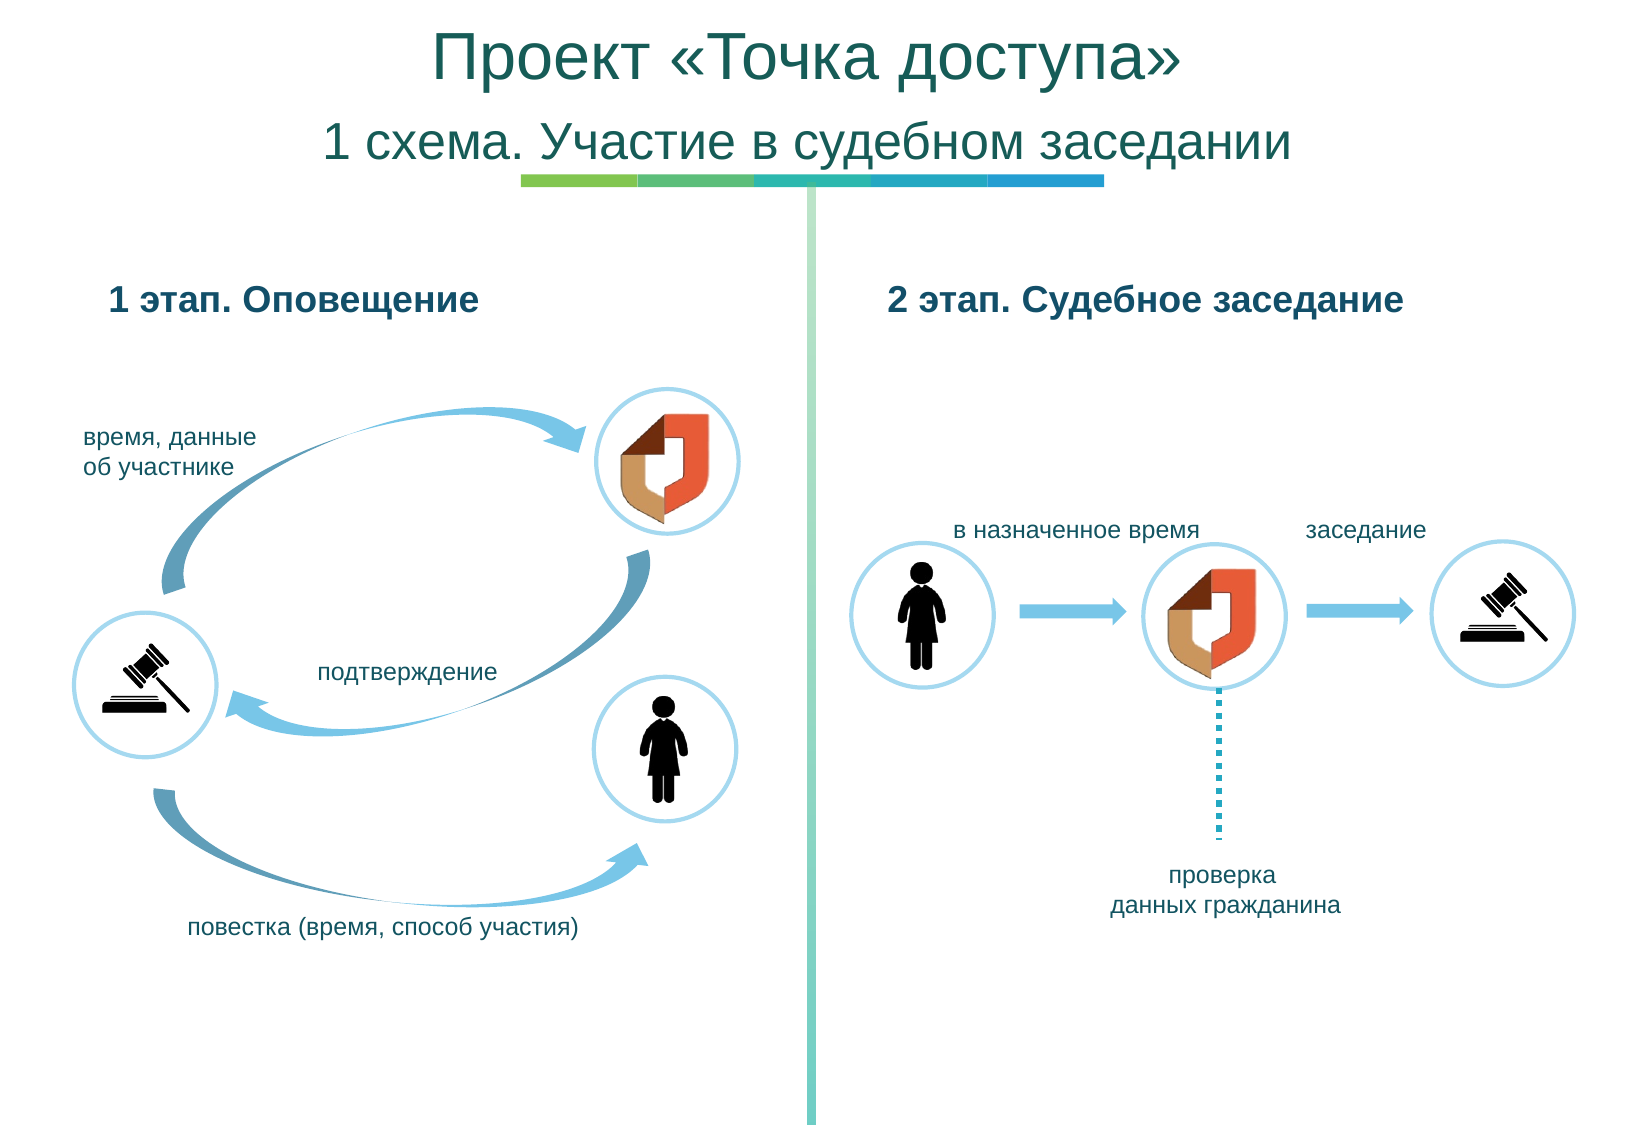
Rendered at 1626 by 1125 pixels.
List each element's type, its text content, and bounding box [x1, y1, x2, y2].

text_box 2 этап. Судебное заседание [872, 267, 1553, 327]
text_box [851, 505, 1575, 927]
list Проект «Точка доступа» 1 схема. Участие в судебном заседании [36, 36, 1579, 156]
text_box [806, 181, 816, 1125]
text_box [68, 388, 749, 949]
text_box 1 этап. Оповещение [93, 267, 514, 327]
